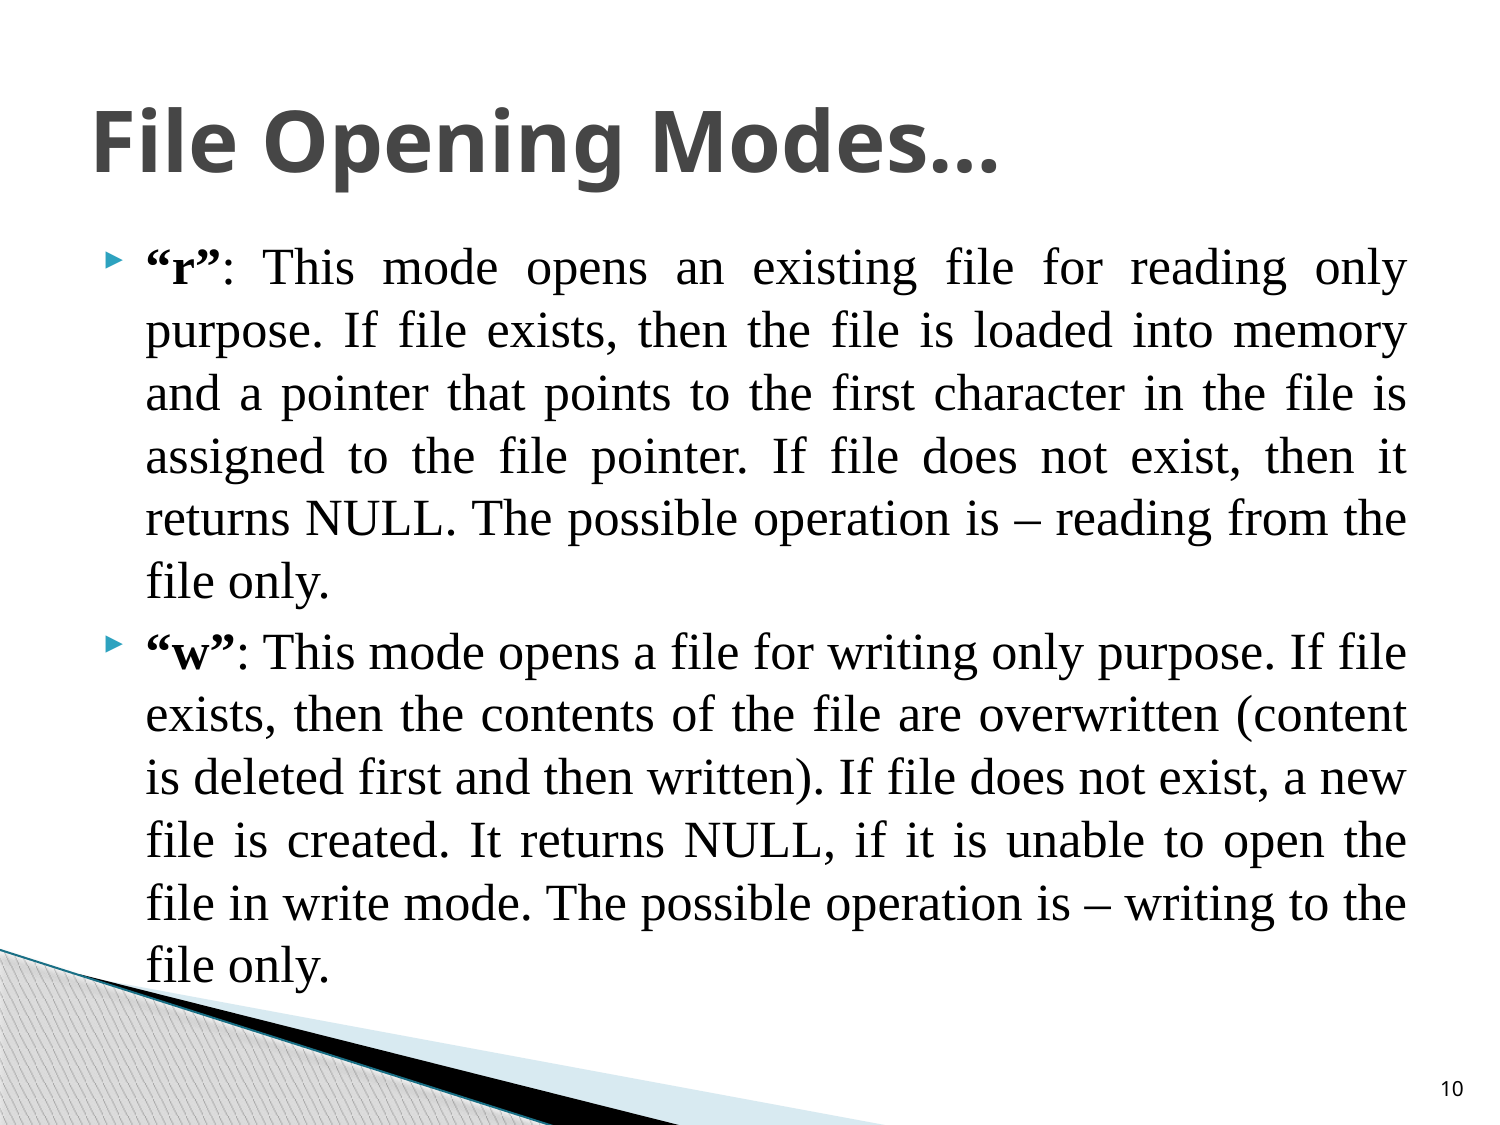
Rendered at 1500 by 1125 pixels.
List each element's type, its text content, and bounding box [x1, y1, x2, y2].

title File Opening Modes… [75, 45, 1425, 233]
list “r”: This mode opens an existing file for reading only purpose. If file exists, then the file is loaded into memory and a pointer that points to the first character in the file is assigned to the file pointer. If file does not exist, then it returns NULL. The possible operation is – reading from the file only. “w”: This mode opens a file for writing only purpose. If file exists, then the contents of the file are overwritten (content is deleted first and then written). If file does not exist, a new file is created. It returns NULL, if it is unable to open the file in write mode. The possible operation is – writing to the file only. [75, 233, 1425, 1007]
slide_number 10 [1362, 1051, 1479, 1112]
